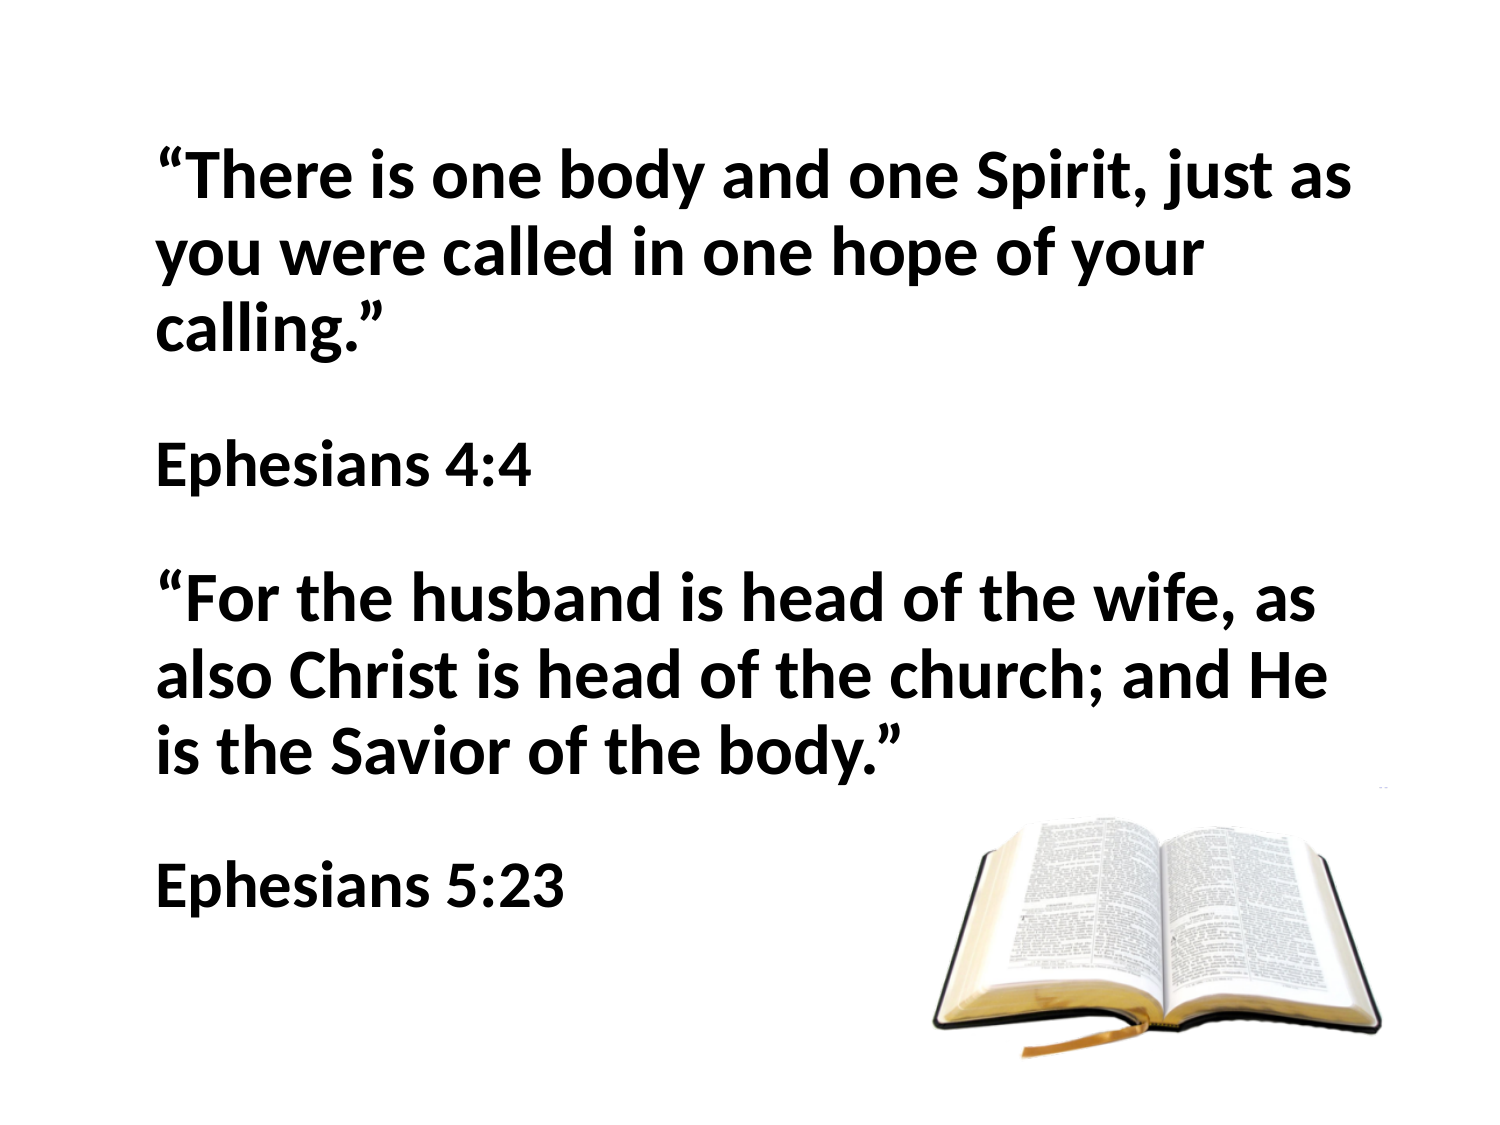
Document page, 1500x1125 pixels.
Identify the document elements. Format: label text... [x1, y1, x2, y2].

list “There is one body and one Spirit, just as you were called in one hope of your calling.” Ephesians 4:4 “For the husband is head of the wife, as also Christ is head of the church; and He is the Savior of the body.” Ephesians 5:23 [140, 130, 1389, 977]
picture [923, 787, 1389, 1066]
